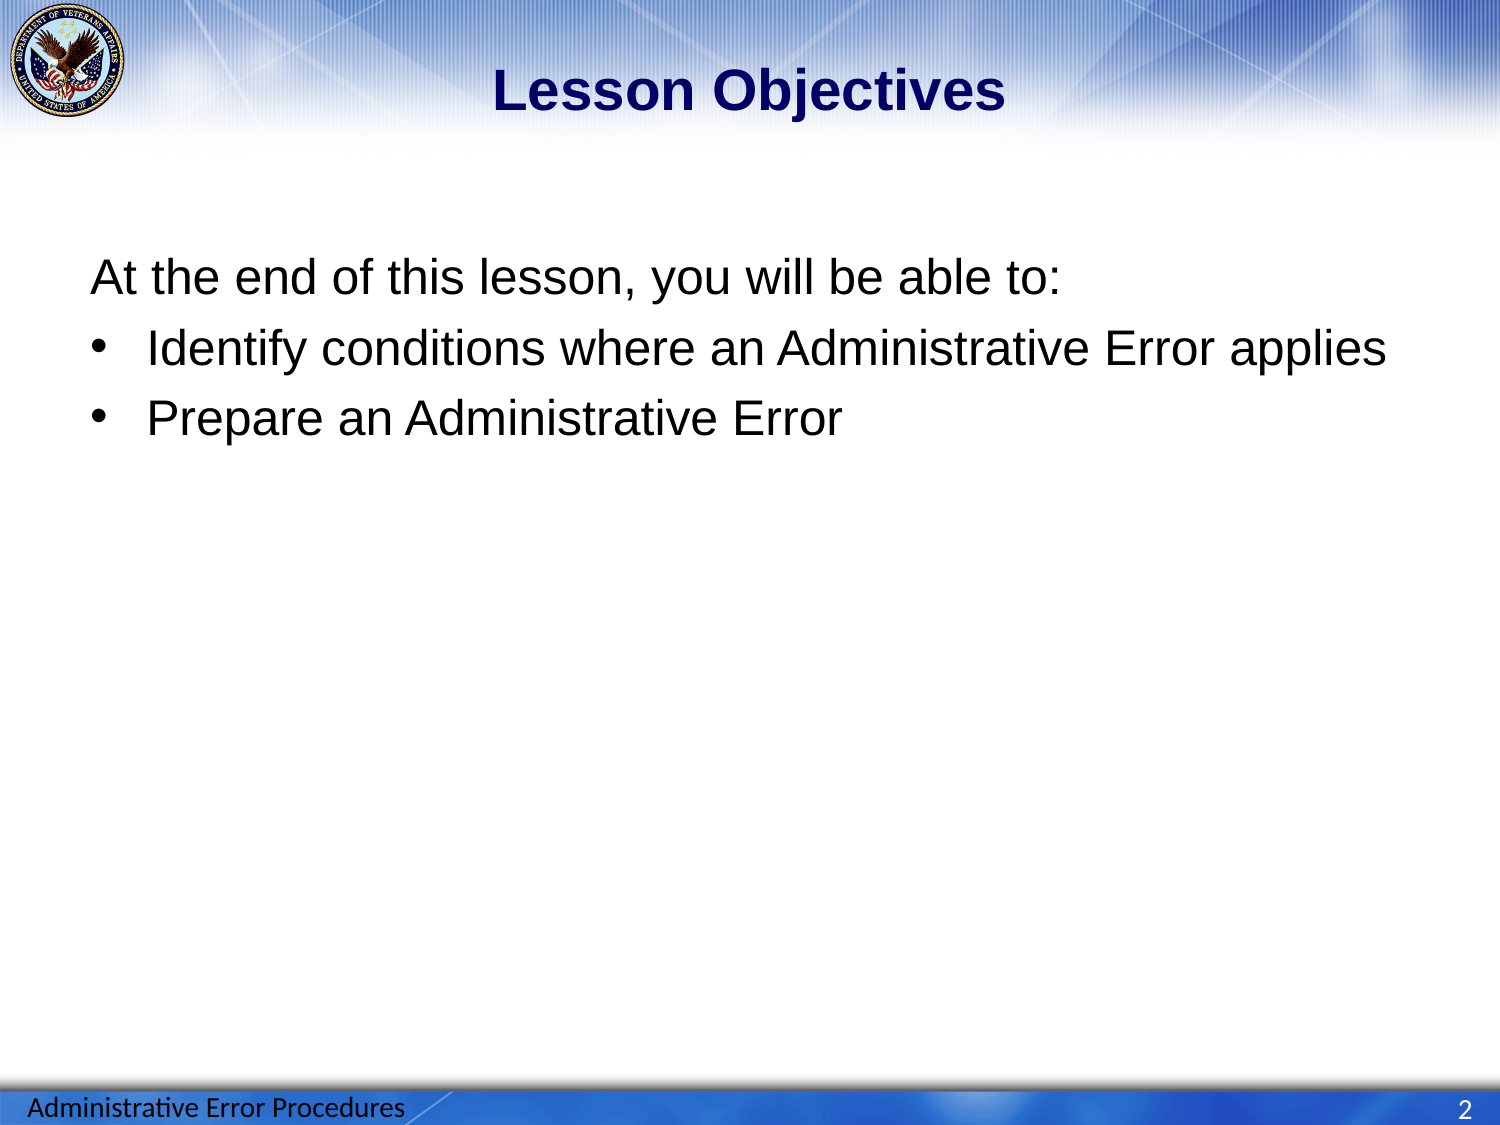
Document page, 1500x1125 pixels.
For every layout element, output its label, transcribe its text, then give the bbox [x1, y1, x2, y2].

list At the end of this lesson, you will be able to: Identify conditions where an Administrative Error applies Prepare an Administrative Error [75, 237, 1425, 980]
slide_number 2 [1137, 1083, 1488, 1125]
footer Administrative Error Procedures [12, 1081, 714, 1119]
title Lesson Objectives [0, 0, 1500, 175]
picture [0, 175, 1500, 1125]
